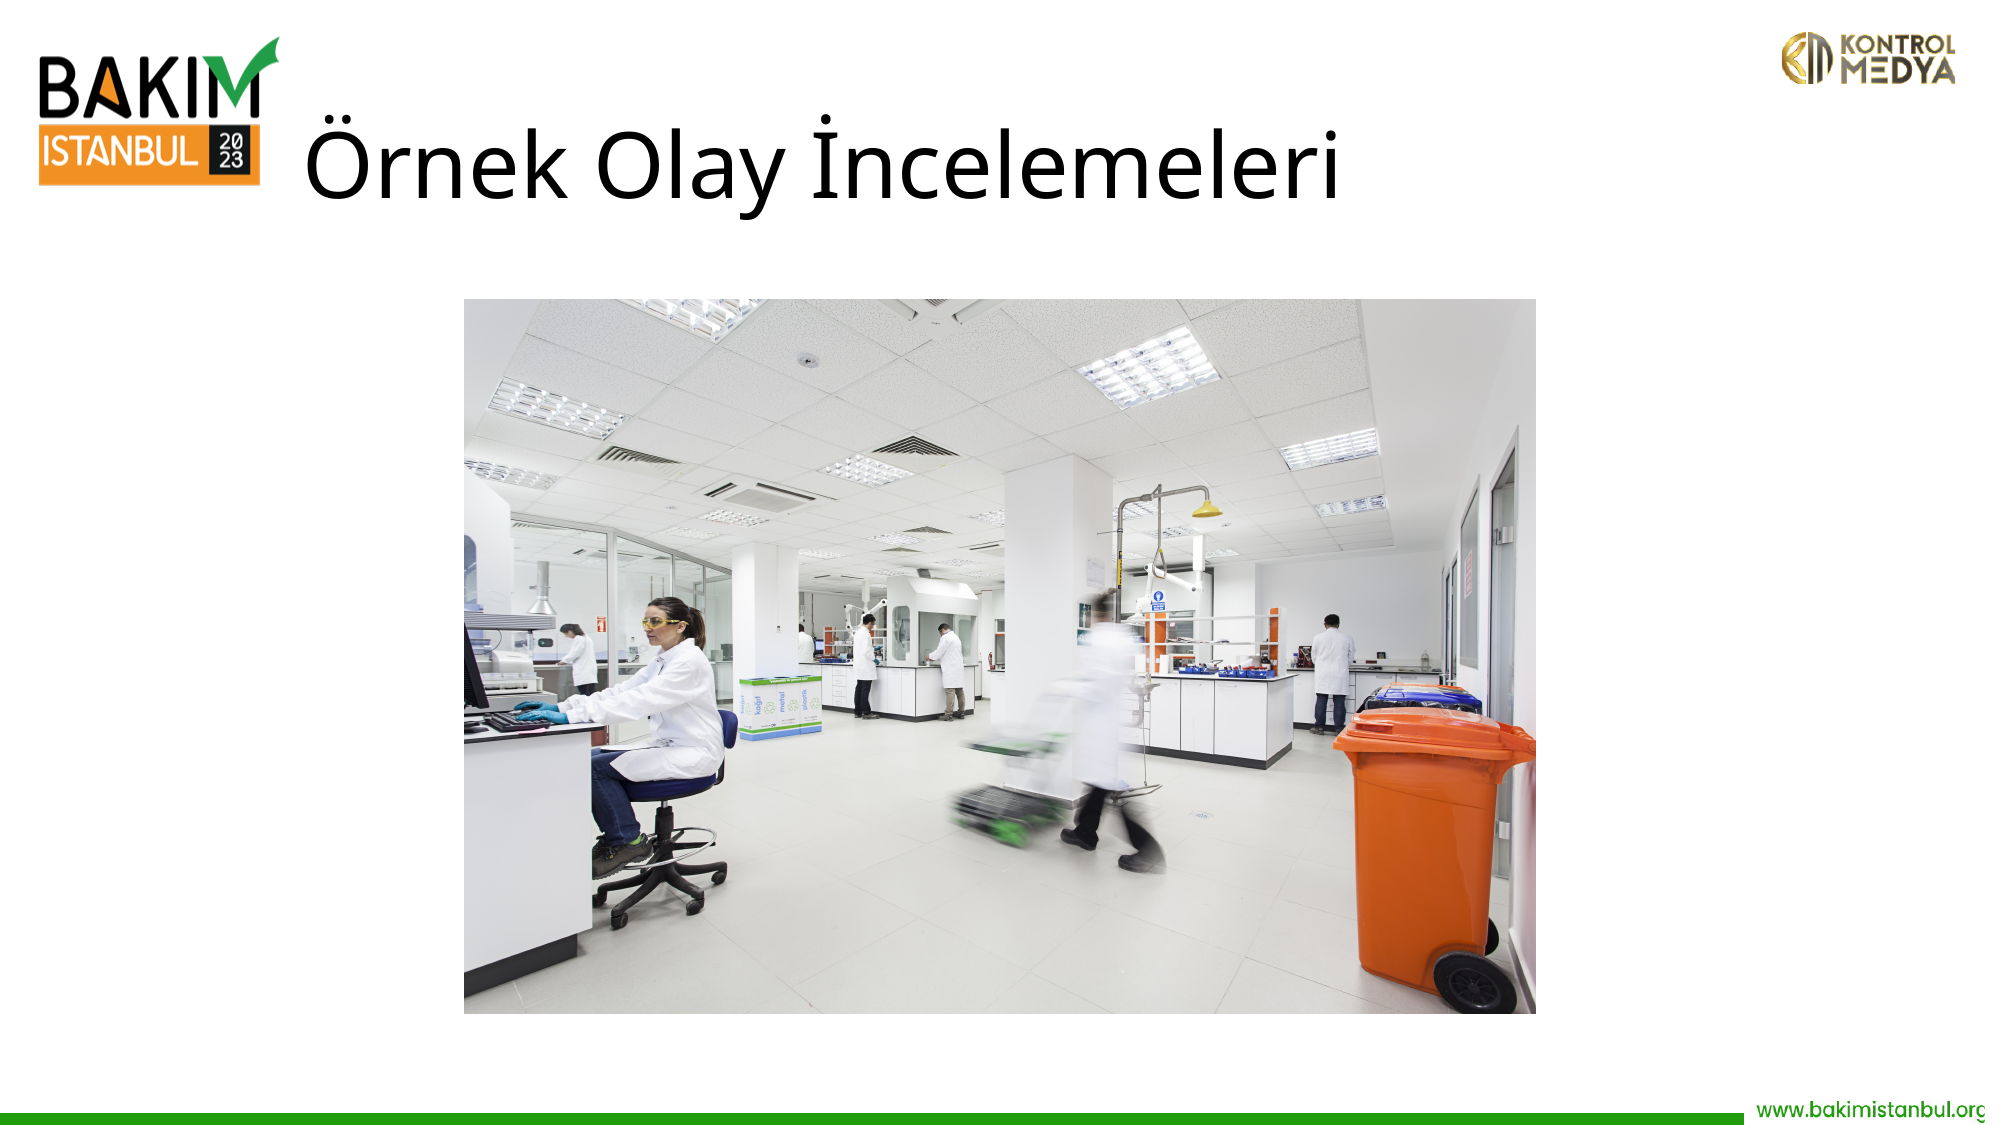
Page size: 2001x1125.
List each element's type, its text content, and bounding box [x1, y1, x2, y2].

picture [0, 1100, 1985, 1125]
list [464, 299, 1536, 1014]
picture [1781, 32, 1956, 84]
picture [0, 0, 304, 337]
title Örnek Olay İncelemeleri [304, 59, 1863, 278]
